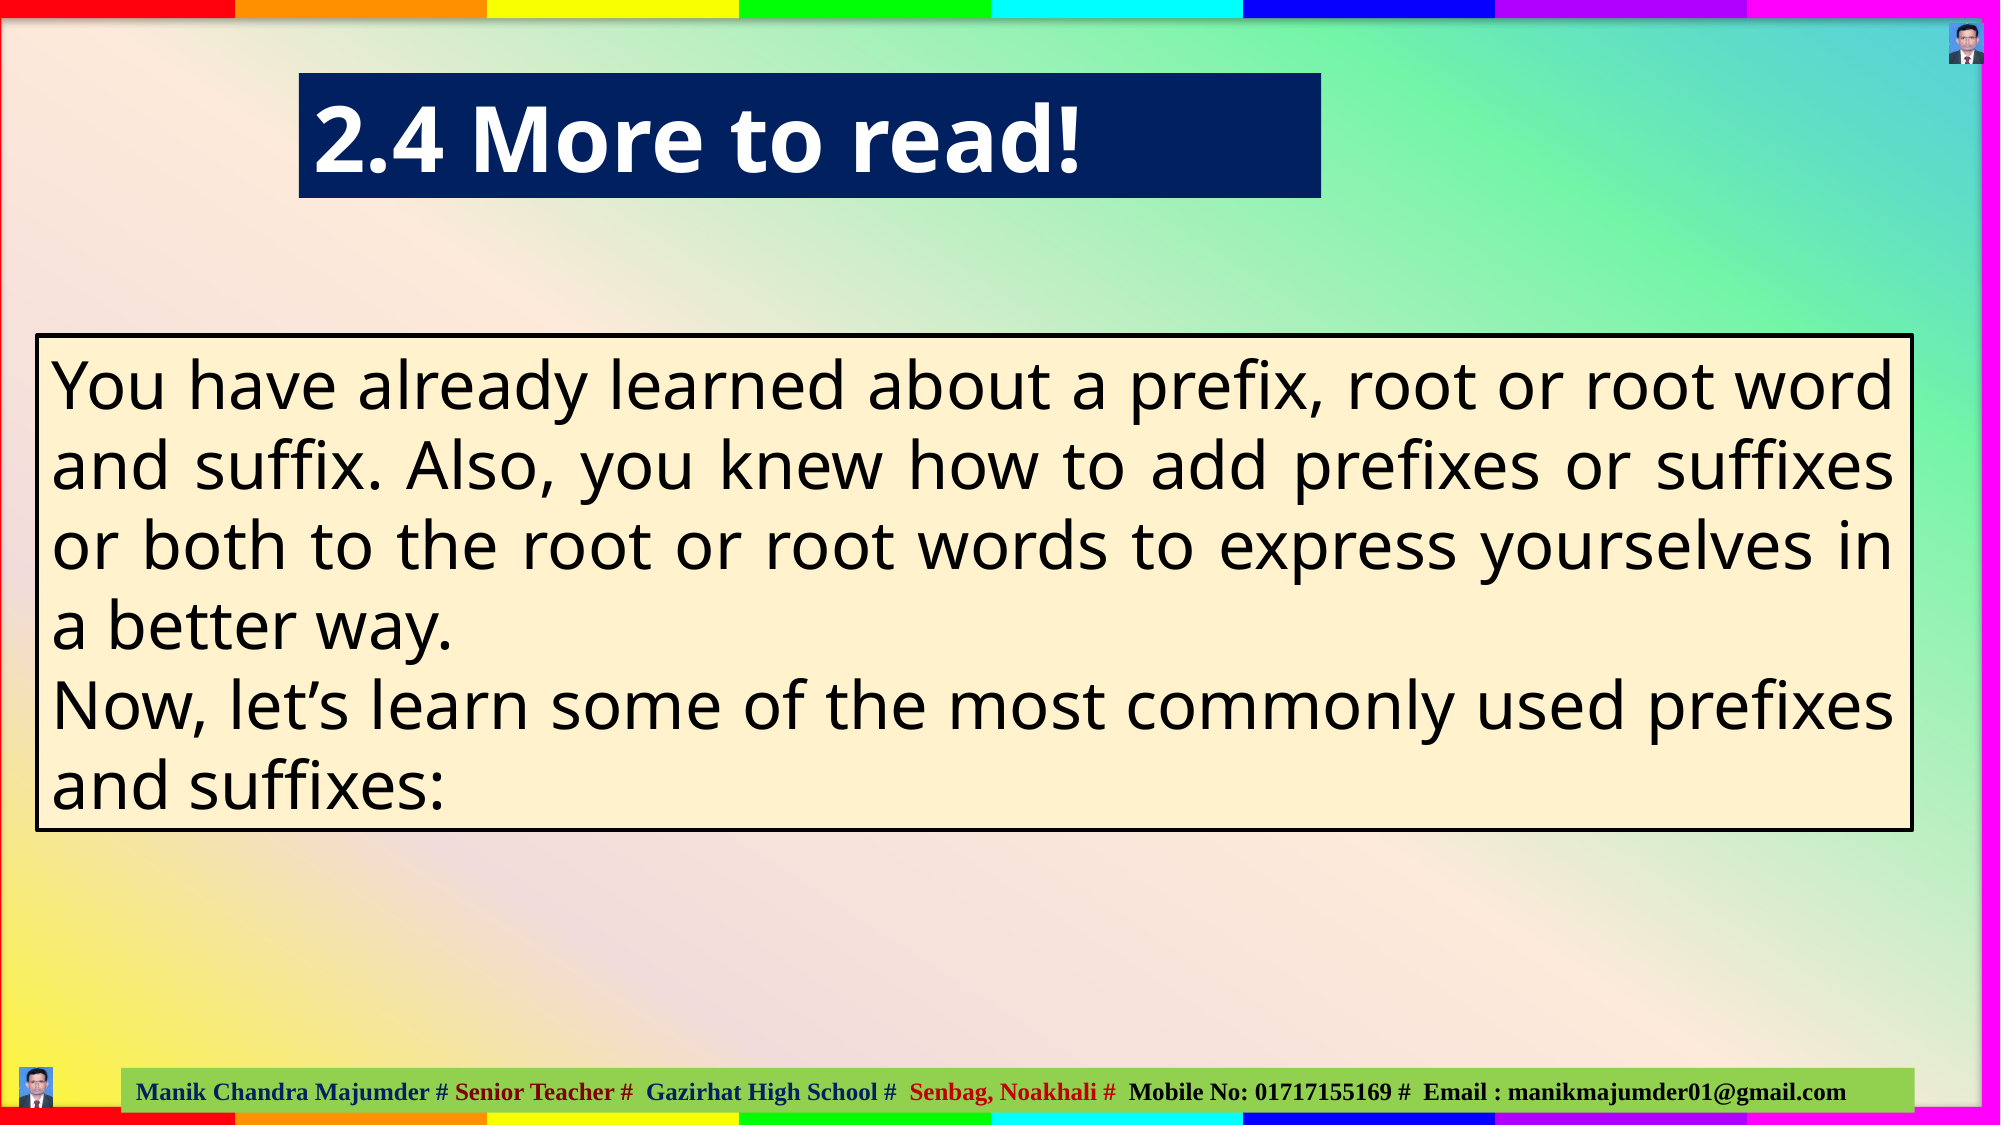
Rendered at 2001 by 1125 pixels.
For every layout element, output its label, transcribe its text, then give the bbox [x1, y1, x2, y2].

text_box 2.4 More to read! [298, 73, 1322, 198]
picture [0, 0, 2000, 1125]
text_box You have already learned about a prefix, root or root word and suffix. Also, you knew how to add prefixes or suffixes or both to the root or root words to express yourselves in a better way. Now, let’s learn some of the most commonly used prefixes and suffixes: [37, 335, 1912, 830]
